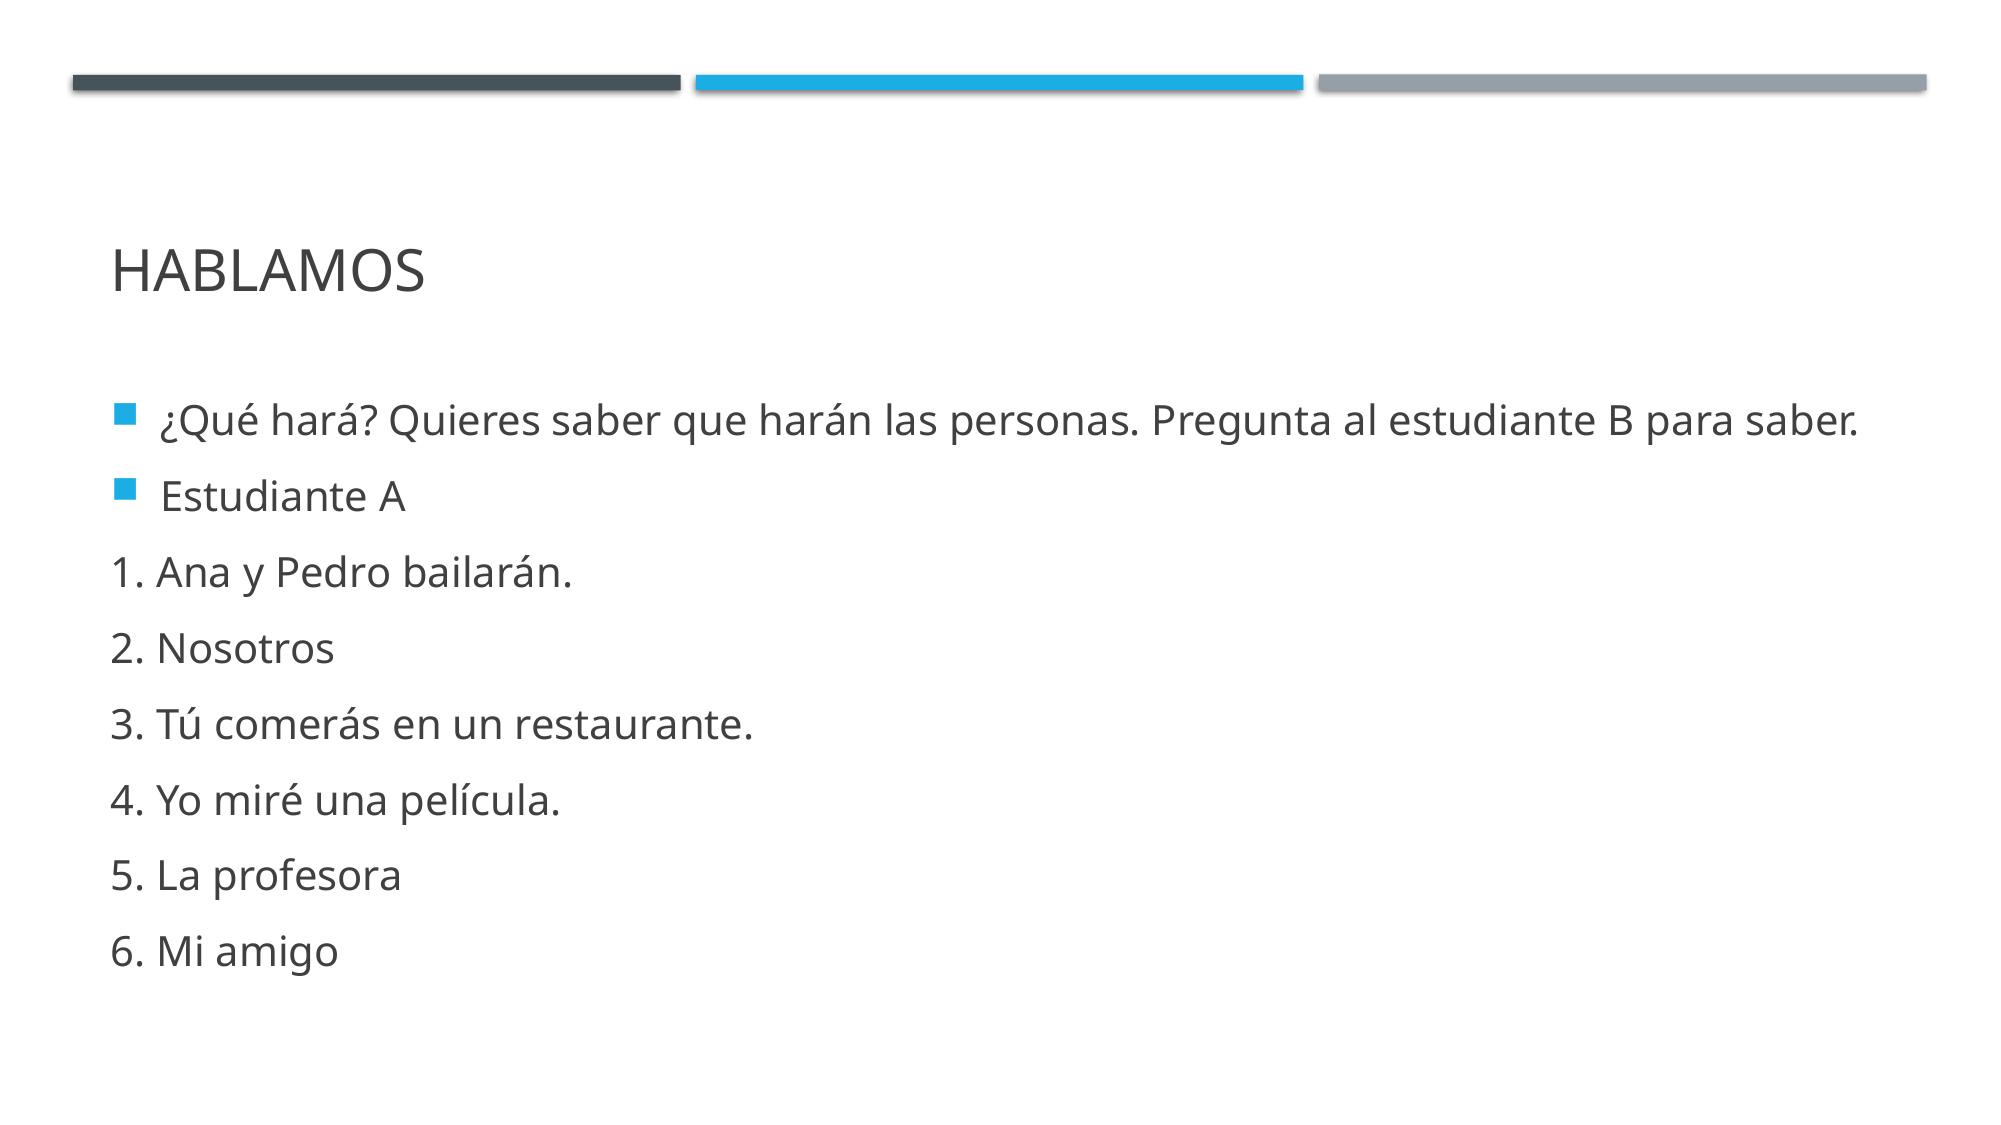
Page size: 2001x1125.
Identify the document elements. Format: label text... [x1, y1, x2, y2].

title Hablamos [95, 115, 1905, 311]
list ¿Qué hará? Quieres saber que harán las personas. Pregunta al estudiante B para saber. Estudiante A 1. Ana y Pedro bailarán. 2. Nosotros 3. Tú comerás en un restaurante. 4. Yo miré una película. 5. La profesora 6. Mi amigo [95, 383, 1905, 981]
